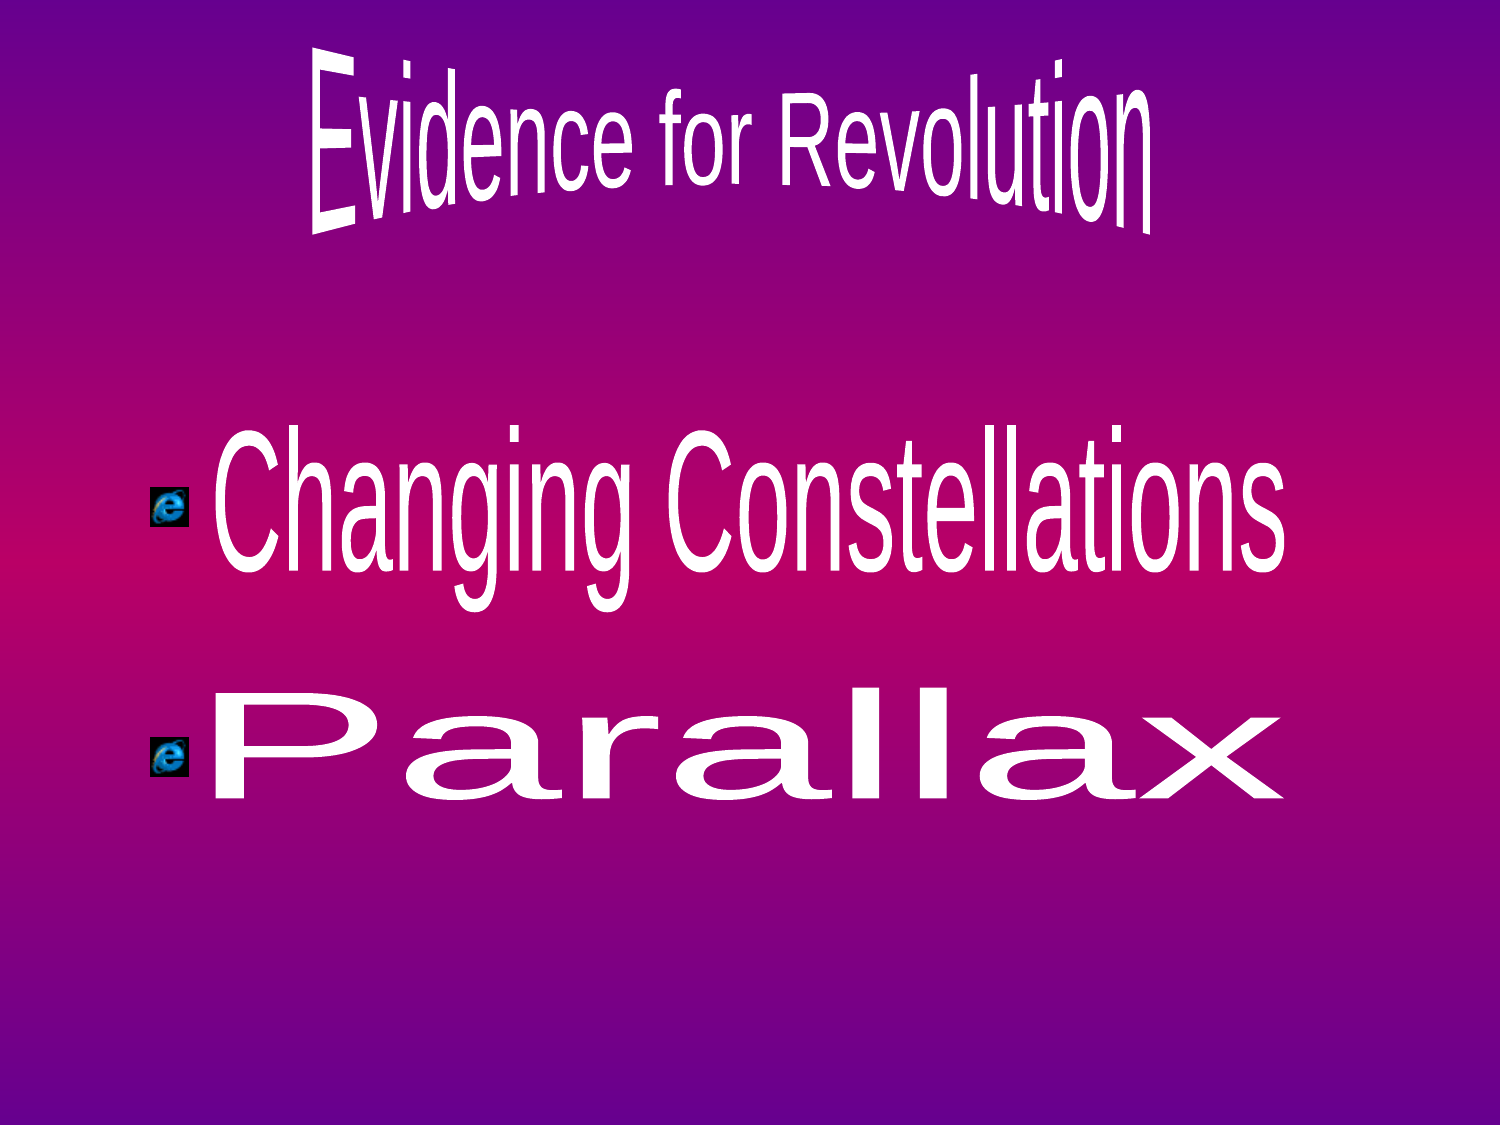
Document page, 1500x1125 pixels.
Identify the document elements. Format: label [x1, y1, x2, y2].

picture [149, 487, 190, 527]
picture [149, 737, 190, 777]
